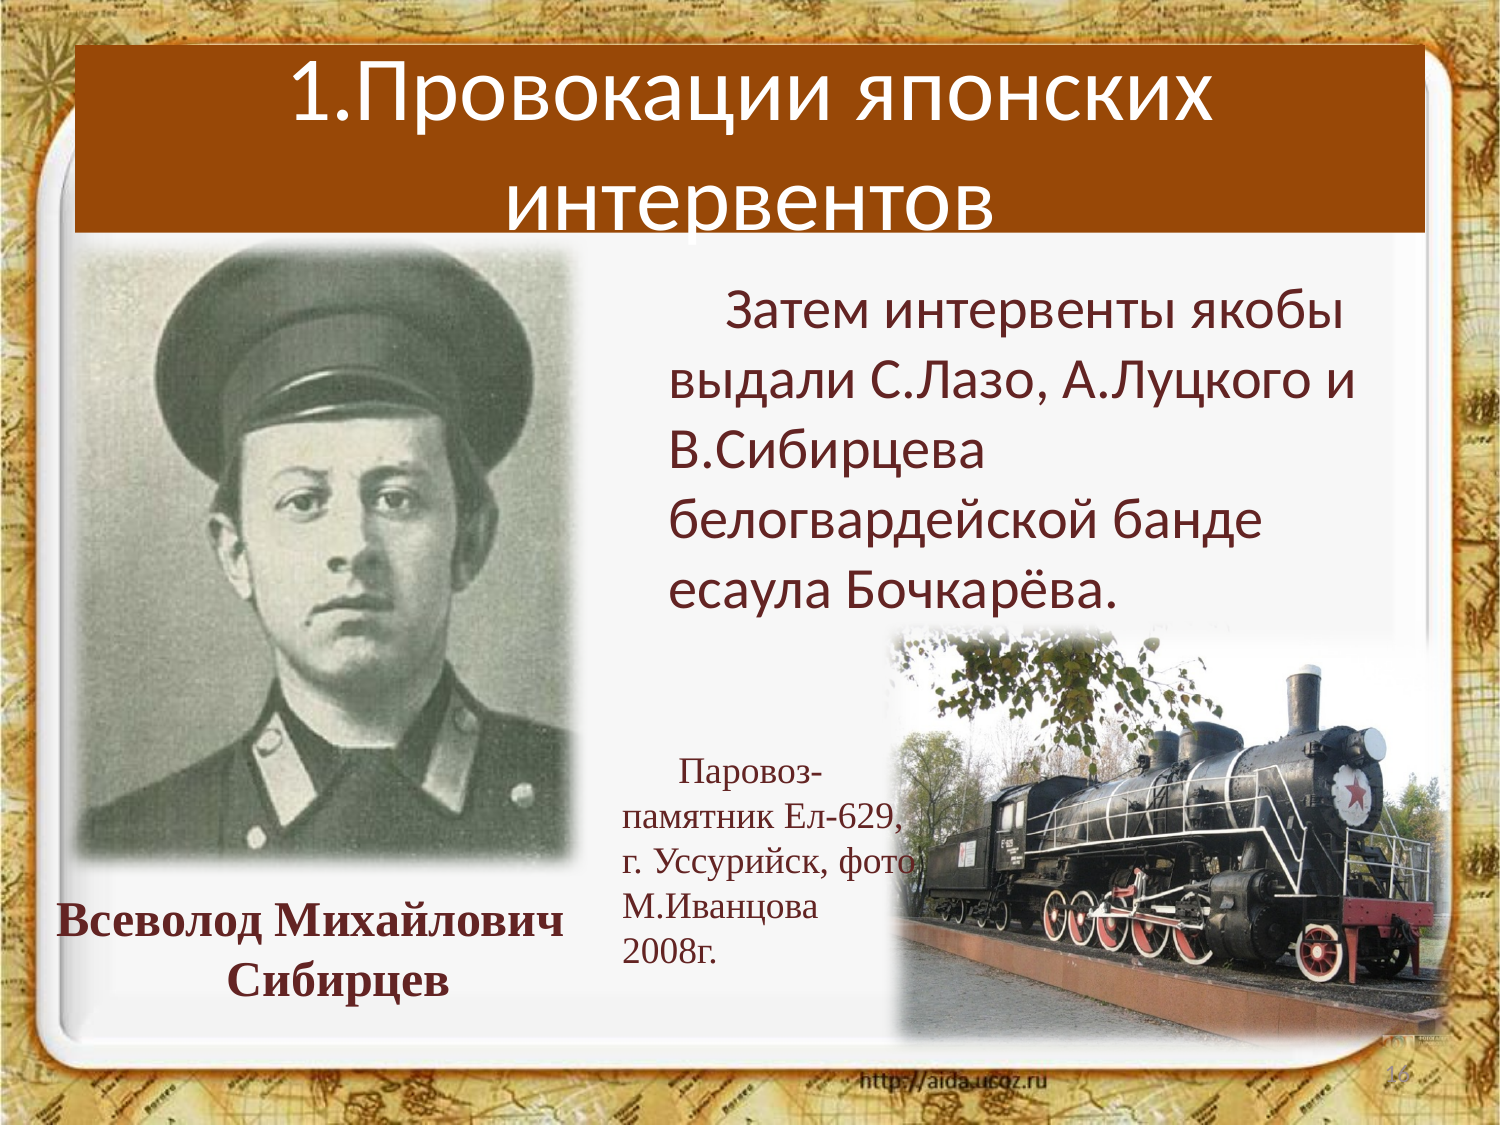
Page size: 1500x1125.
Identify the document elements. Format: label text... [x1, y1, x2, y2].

text_box Паровоз-памятник Ел-629, г. Уссурийск, фото М.Иванцова 2008г. [550, 738, 938, 1079]
list Затем интервенты якобы выдали С.Лазо, А.Луцкого и В.Сибирцева белогвардейской банде есаула Бочкарёва. [597, 262, 1426, 622]
slide_number 16 [1074, 1063, 1425, 1103]
title 1.Провокации японских интервентов [74, 44, 1426, 233]
text_box Всеволод Михайлович Сибирцев [23, 878, 550, 1067]
picture [0, 0, 1500, 1125]
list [58, 234, 589, 877]
